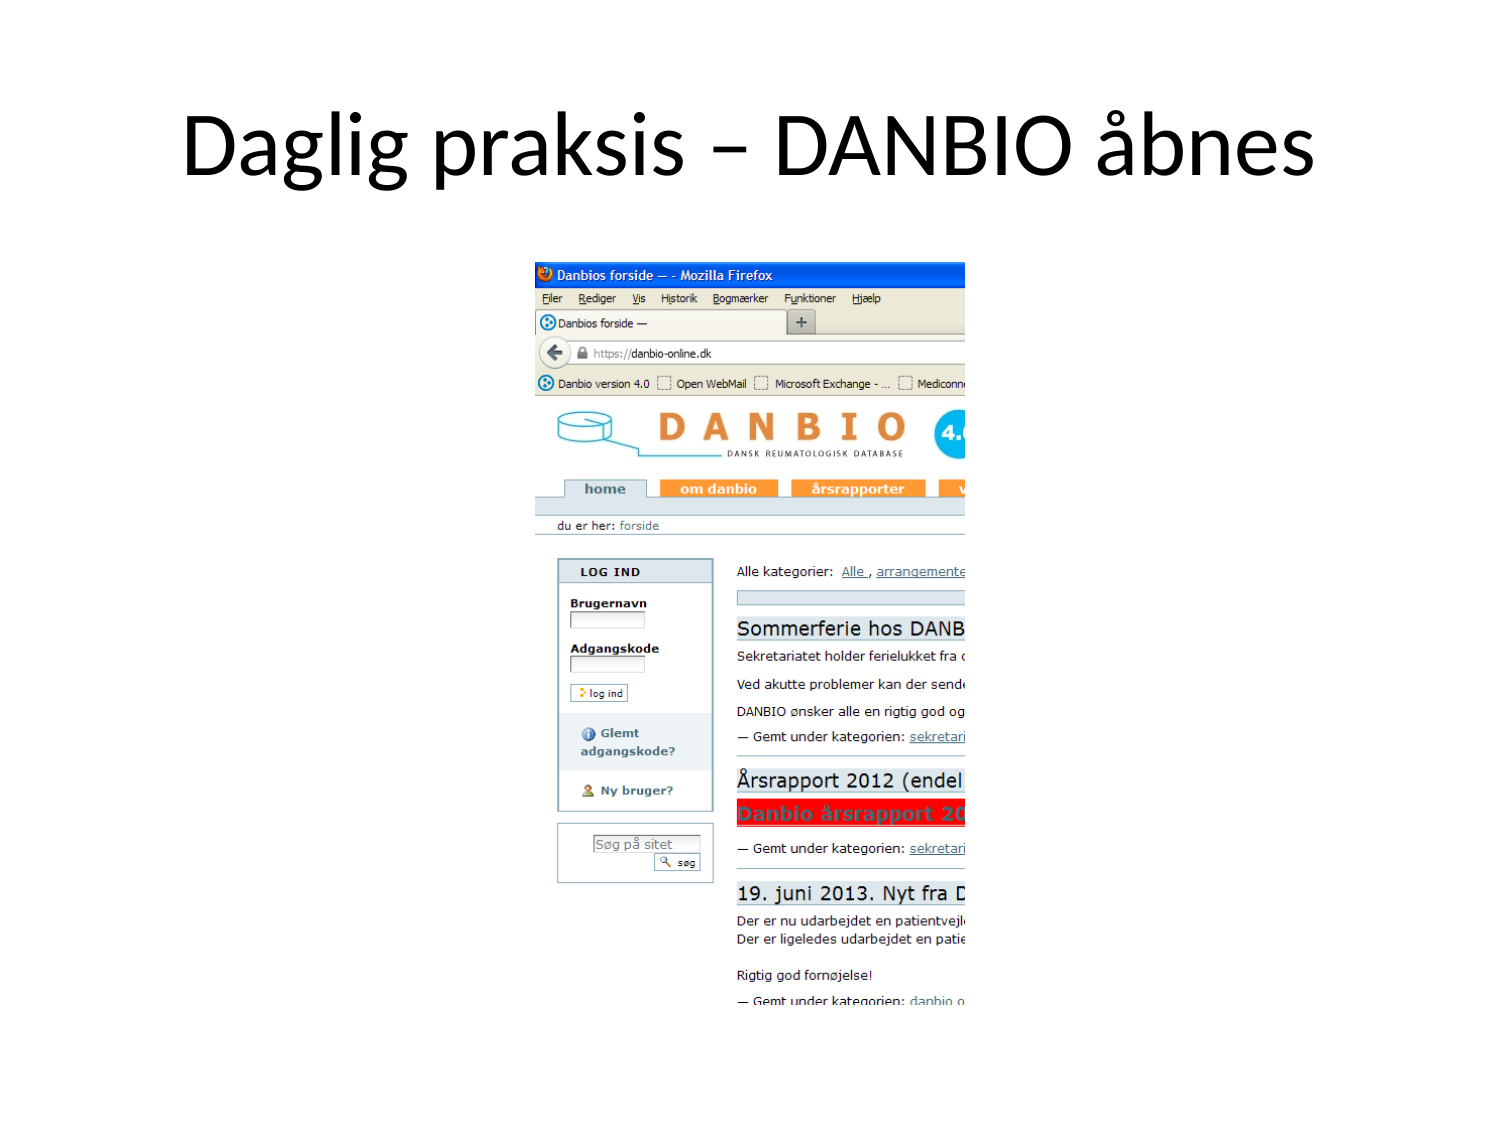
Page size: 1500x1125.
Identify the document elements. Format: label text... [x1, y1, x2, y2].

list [535, 262, 965, 1006]
title Daglig praksis – DANBIO åbnes [75, 45, 1425, 233]
